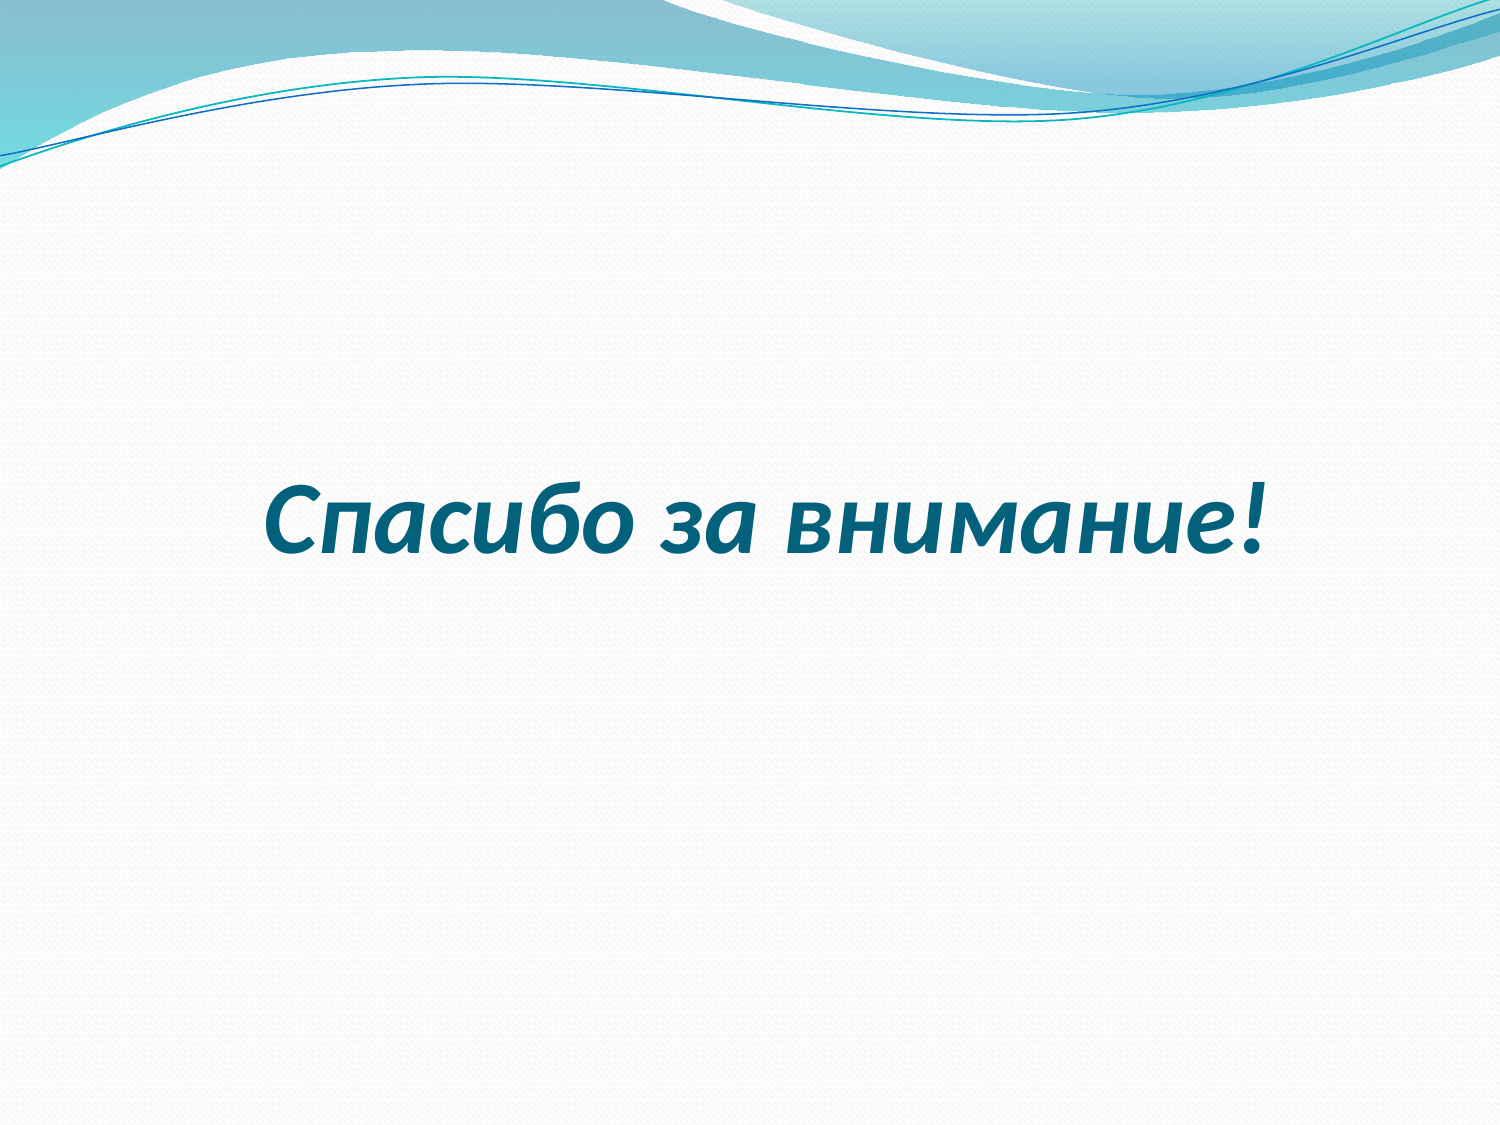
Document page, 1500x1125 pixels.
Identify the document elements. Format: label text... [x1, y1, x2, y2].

title Спасибо за внимание! [105, 269, 1336, 575]
